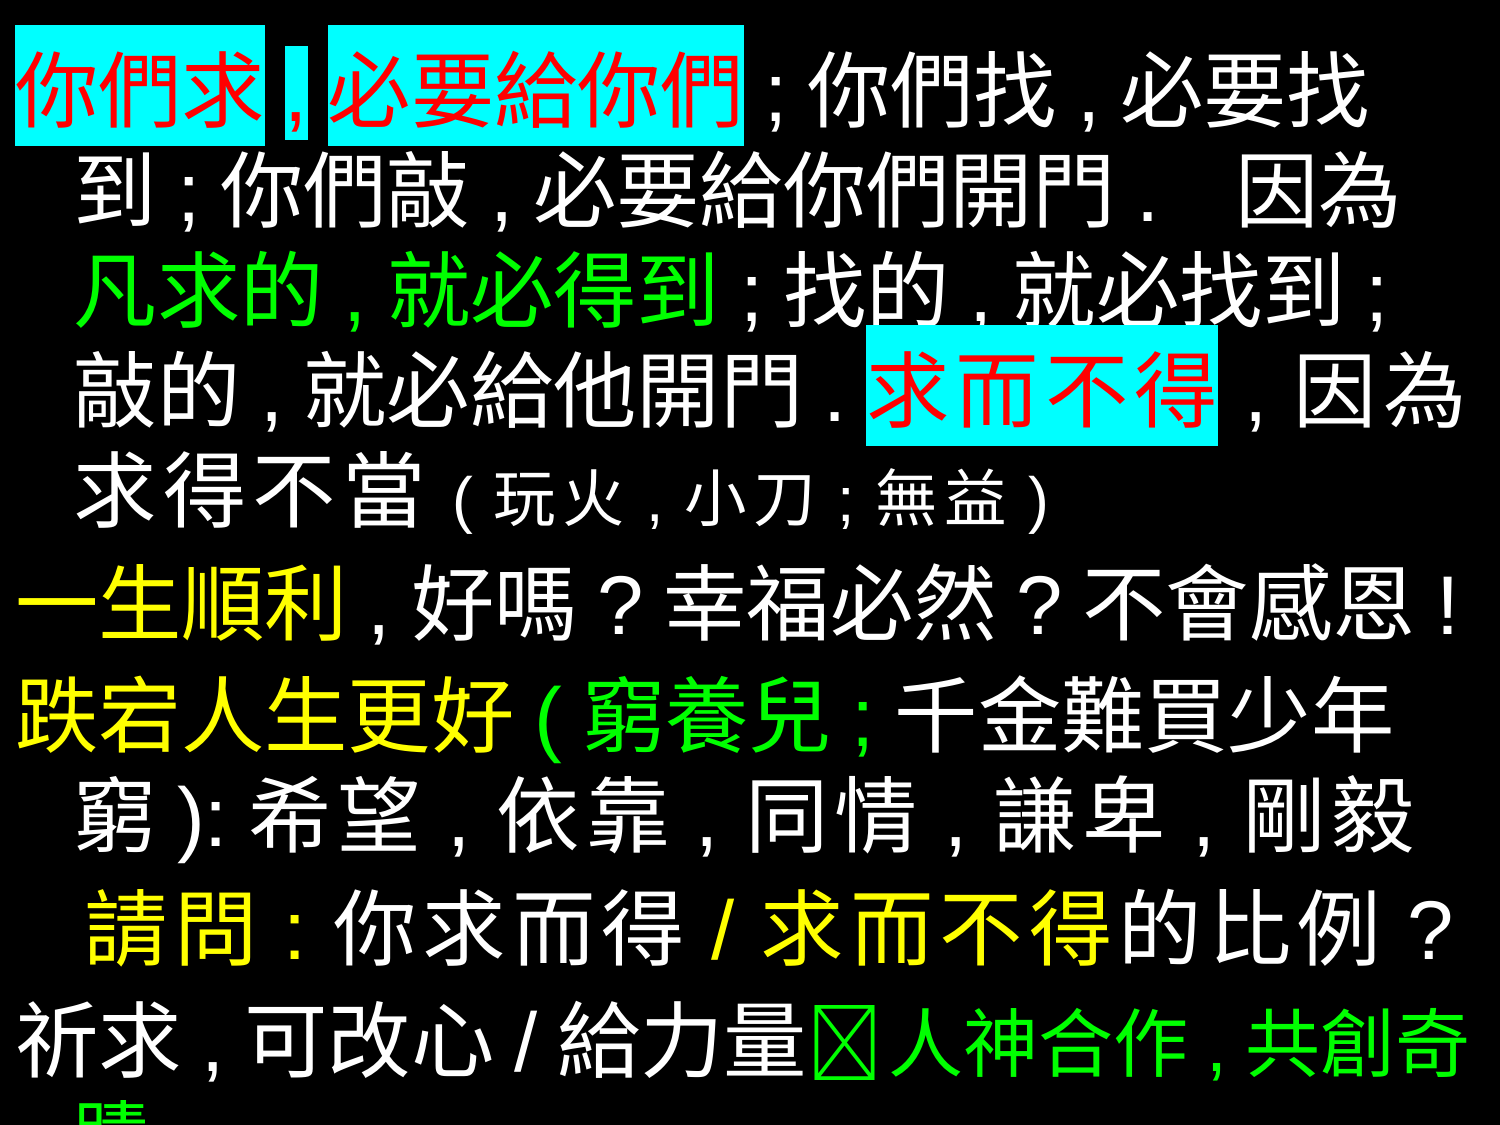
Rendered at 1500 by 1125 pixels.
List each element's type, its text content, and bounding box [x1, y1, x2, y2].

subtitle 你們求,必要給你們;你們找,必要找到;你們敲,必要給你們開門. 因為凡求的,就必得到;找的,就必找到;敲的,就必給他開門.求而不得,因為求得不當(玩火,小刀;無益) 一生順利,好嗎?幸福必然?不會感恩! 跌宕人生更好(窮養兒;千金難買少年窮):希望,依靠,同情,謙卑,剛毅 請問:你求而得/求而不得的比例? 祈求,可改心/給力量人神合作,共創奇蹟 [0, 30, 1500, 1106]
